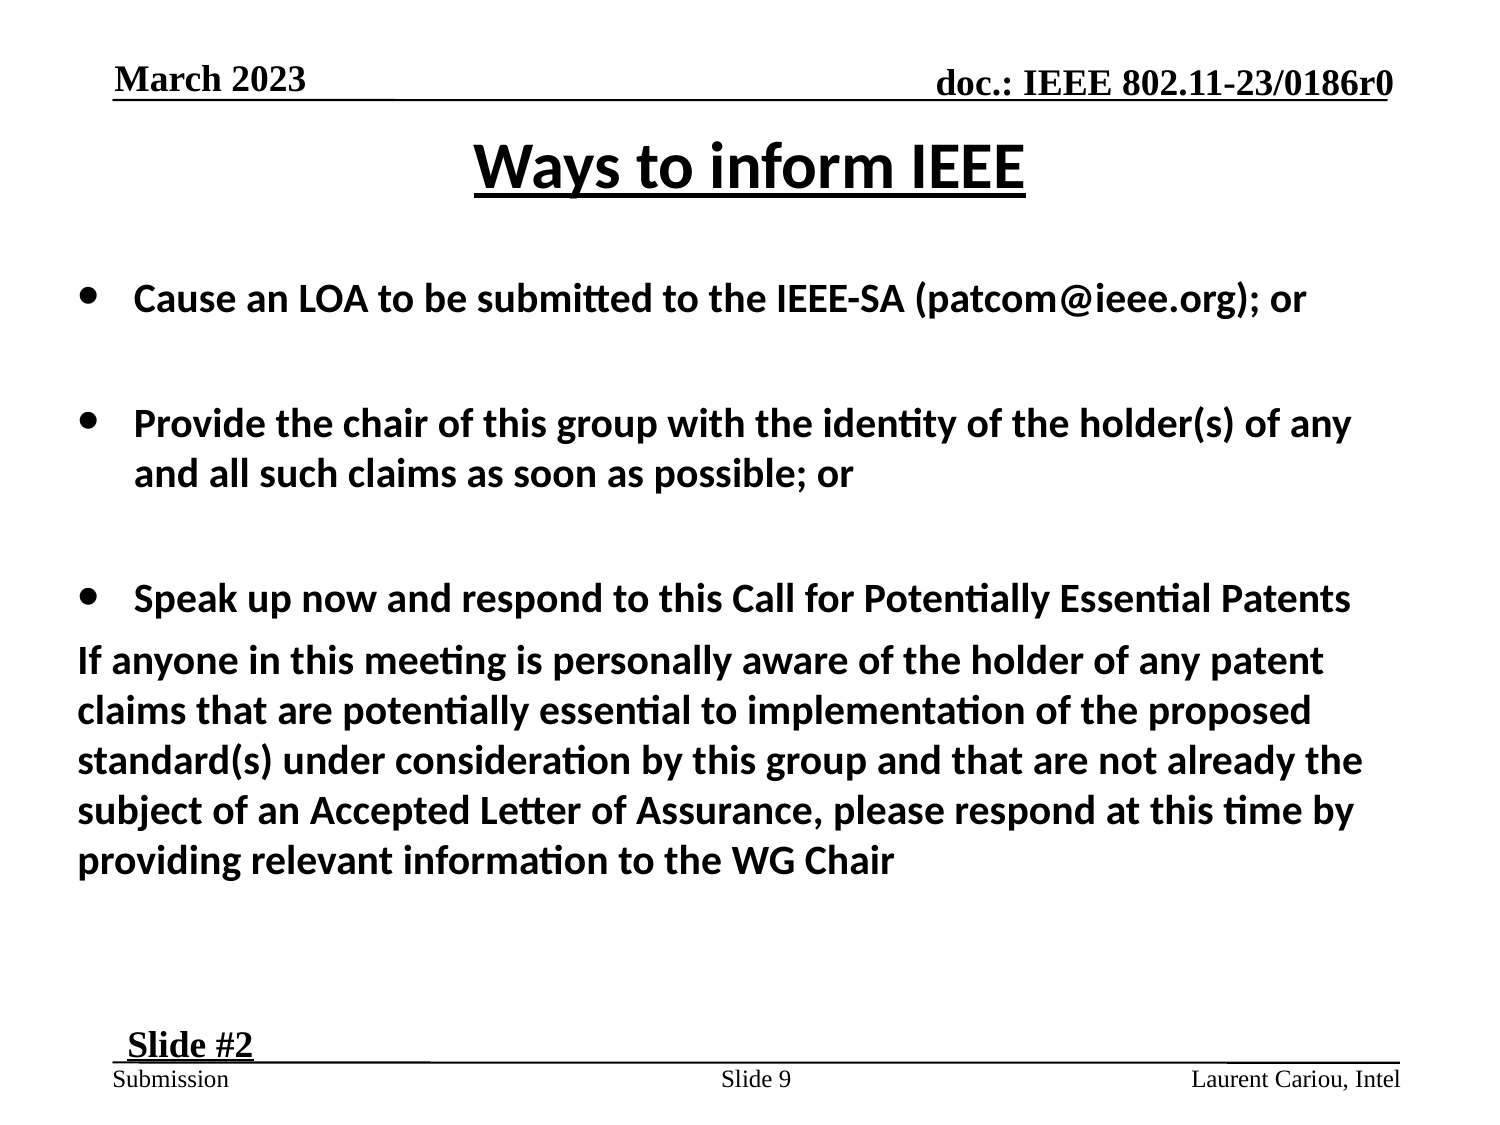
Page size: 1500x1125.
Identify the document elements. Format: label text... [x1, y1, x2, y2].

text_box Slide #2 [112, 1012, 269, 1073]
list Cause an LOA to be submitted to the IEEE-SA (patcom@ieee.org); or Provide the chair of this group with the identity of the holder(s) of any and all such claims as soon as possible; or Speak up now and respond to this Call for Potentially Essential Patents If anyone in this meeting is personally aware of the holder of any patent claims that are potentially essential to implementation of the proposed standard(s) under consideration by this group and that are not already the subject of an Accepted Letter of Assurance, please respond at this time by providing relevant information to the WG Chair [62, 262, 1438, 938]
slide_number Slide 9 [712, 1061, 800, 1123]
title Ways to inform IEEE [112, 74, 1388, 250]
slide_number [114, 54, 493, 100]
footer Laurent Cariou, Intel [878, 1061, 1402, 1093]
